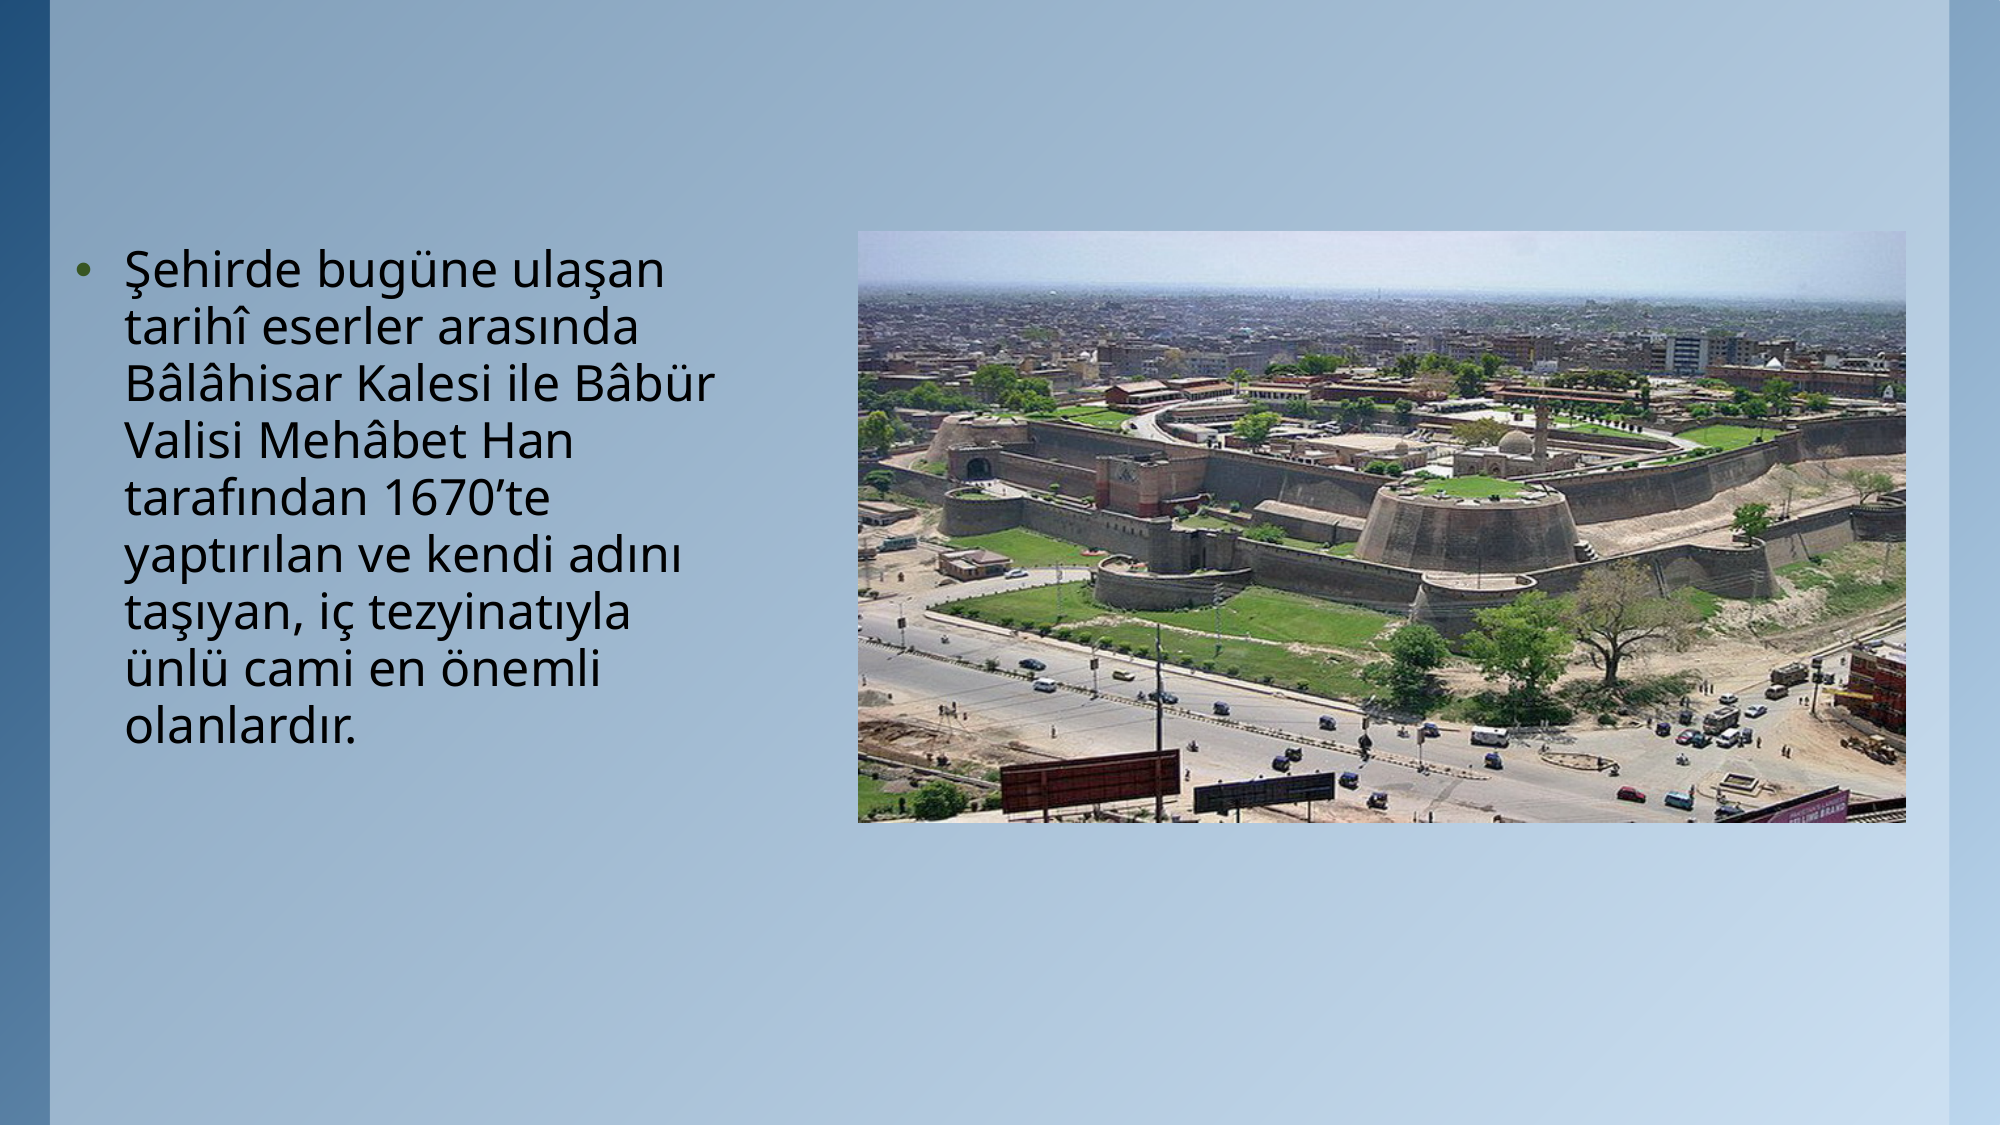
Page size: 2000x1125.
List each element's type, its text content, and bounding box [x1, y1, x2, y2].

picture [857, 231, 1906, 823]
list Şehirde bugüne ulaşan tarihî eserler arasında Bâlâhisar Kalesi ile Bâbür Valisi Mehâbet Han tarafından 1670’te yaptırılan ve kendi adını taşıyan, iç tezyinatıyla ünlü cami en önemli olanlardır. [54, 231, 740, 965]
